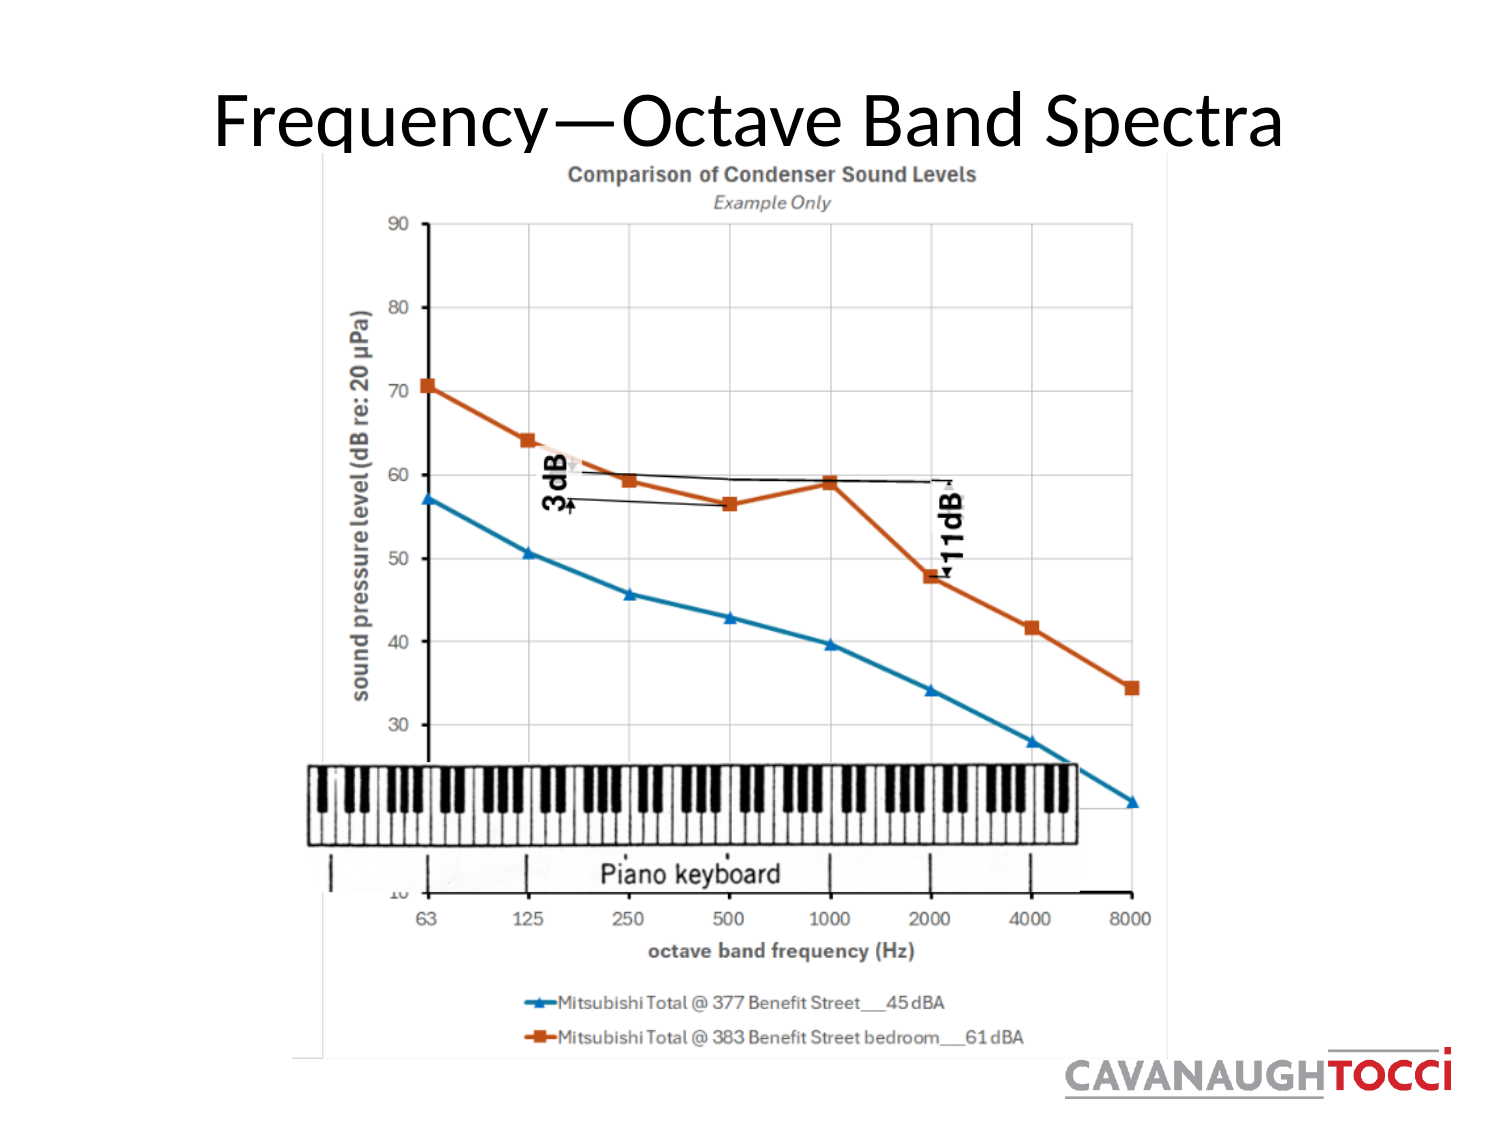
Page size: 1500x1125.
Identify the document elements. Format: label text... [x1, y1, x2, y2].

picture [292, 153, 1451, 1099]
title Frequency—Octave Band Spectra [103, 59, 1397, 199]
